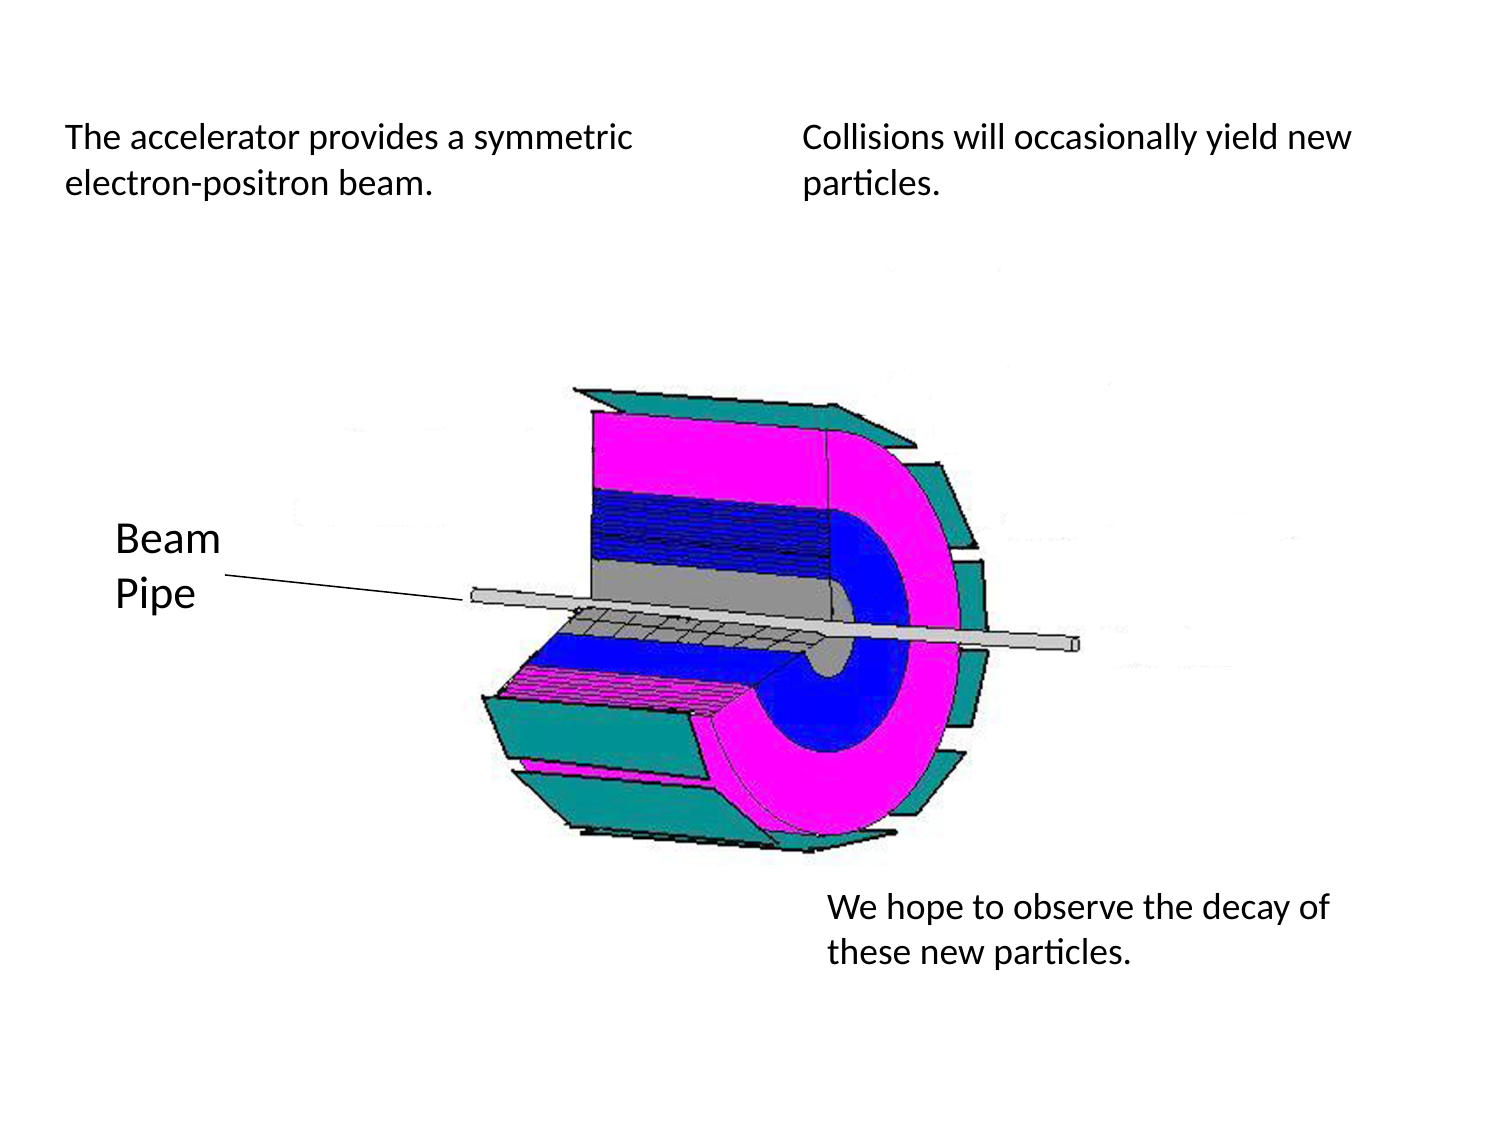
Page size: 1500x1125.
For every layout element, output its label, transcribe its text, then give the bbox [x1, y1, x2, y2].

text_box Beam Pipe [100, 499, 147, 625]
picture [152, 187, 1348, 938]
text_box Collisions will occasionally yield new particles. [787, 105, 1375, 210]
text_box We hope to observe the decay of these new particles. [812, 874, 1425, 980]
text_box The accelerator provides a symmetric electron-positron beam. [49, 105, 663, 210]
